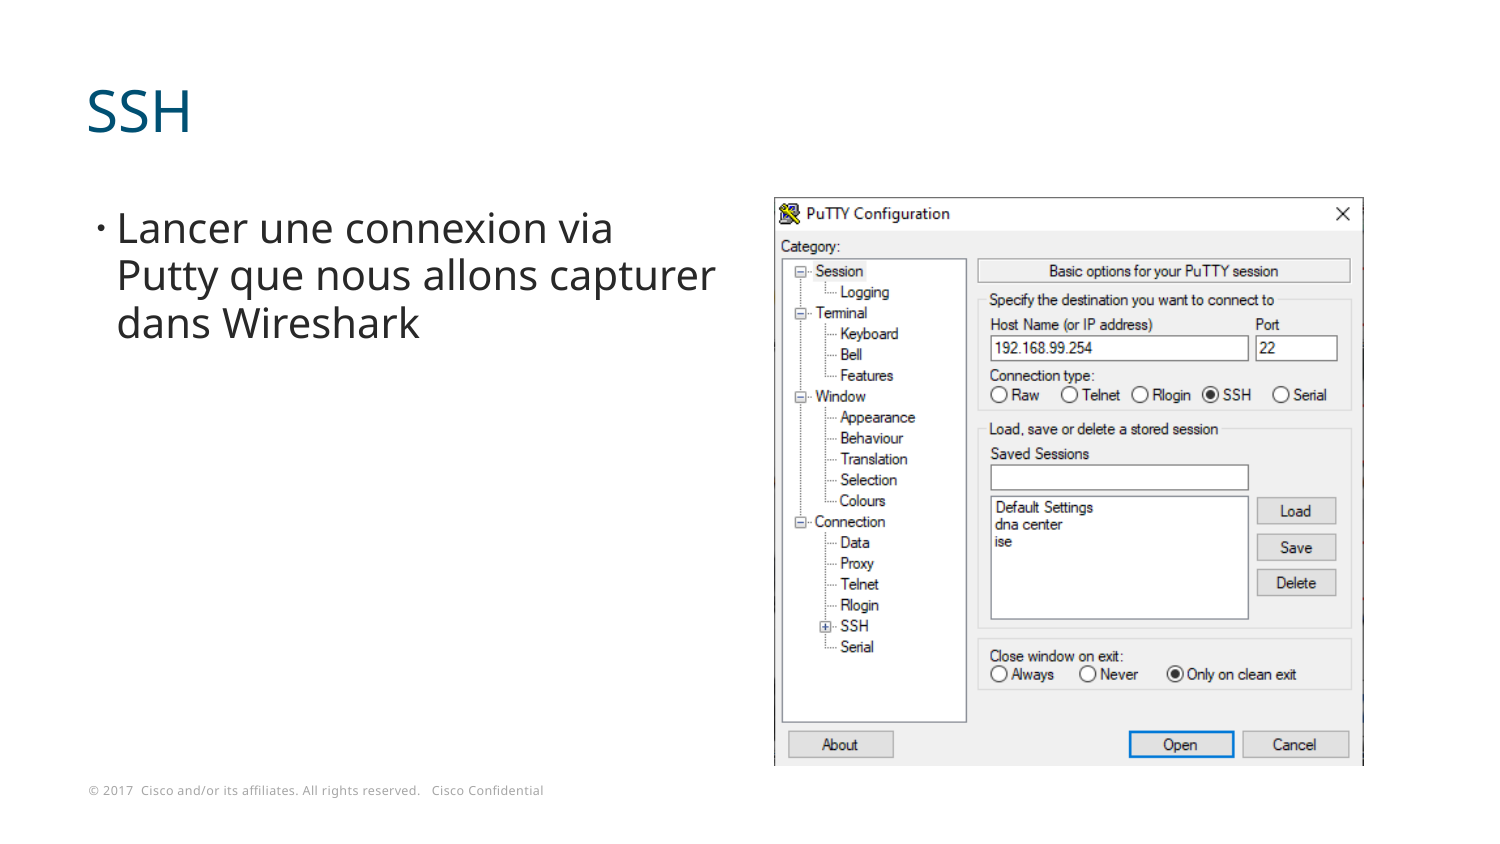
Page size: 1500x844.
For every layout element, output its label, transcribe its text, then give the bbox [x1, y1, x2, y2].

list Lancer une connexion via Putty que nous allons capturer dans Wireshark [87, 197, 725, 704]
picture [774, 197, 1364, 766]
title SSH [71, 55, 1441, 176]
